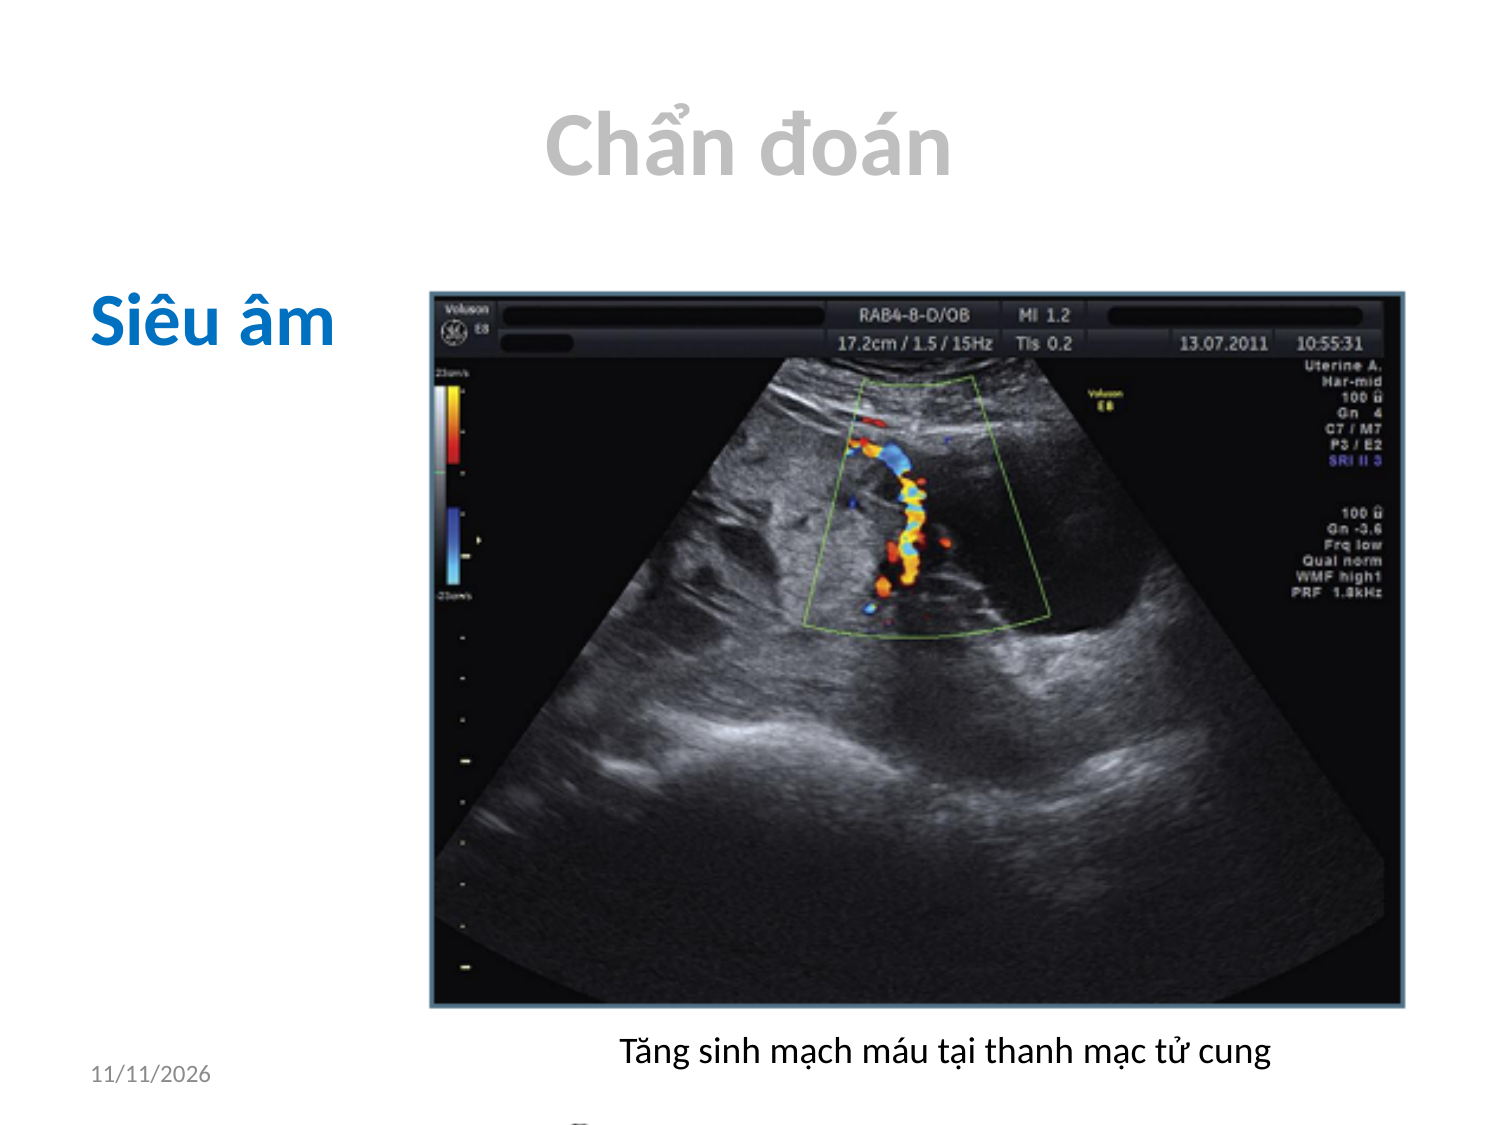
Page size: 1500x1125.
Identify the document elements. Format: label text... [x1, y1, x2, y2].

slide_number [75, 1042, 418, 1103]
list Siêu âm [75, 262, 1425, 1088]
title Chẩn đoán [75, 45, 1425, 233]
picture [423, 284, 1413, 1125]
